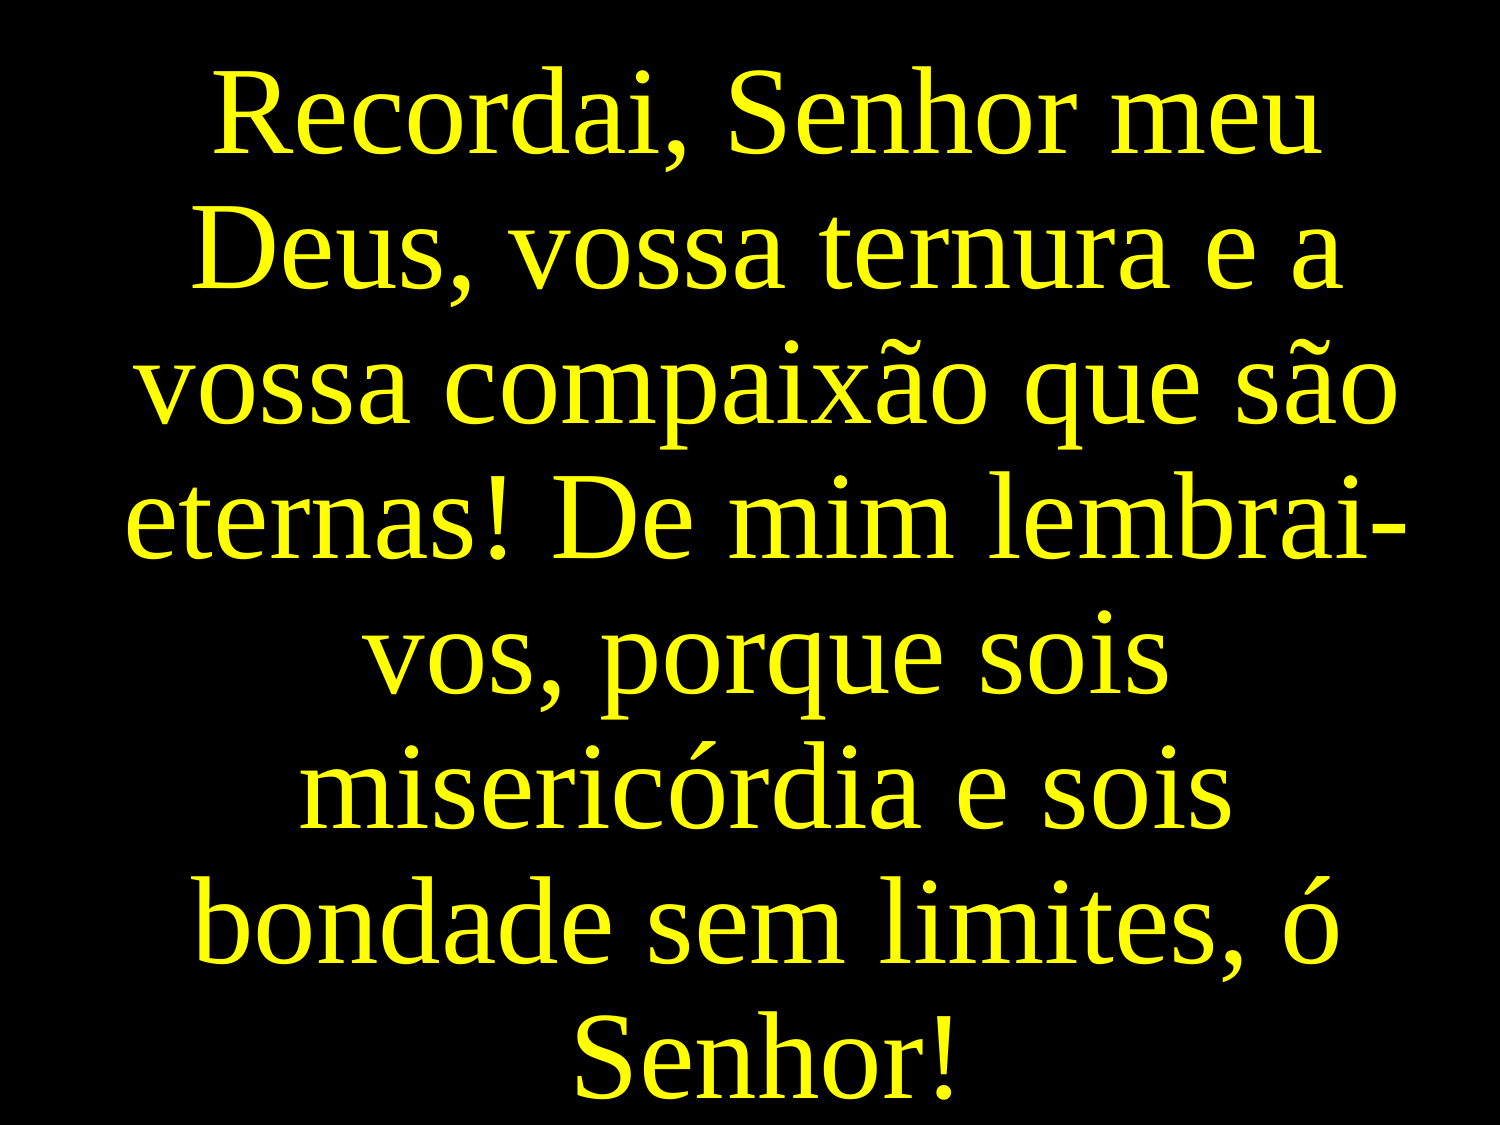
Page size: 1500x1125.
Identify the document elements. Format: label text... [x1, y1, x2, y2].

list Recordai, Senhor meu Deus, vossa ternura e a vossa compaixão que são eternas! De mim lembrai-vos, porque sois misericórdia e sois bondade sem limites, ó Senhor! [74, 37, 1461, 929]
